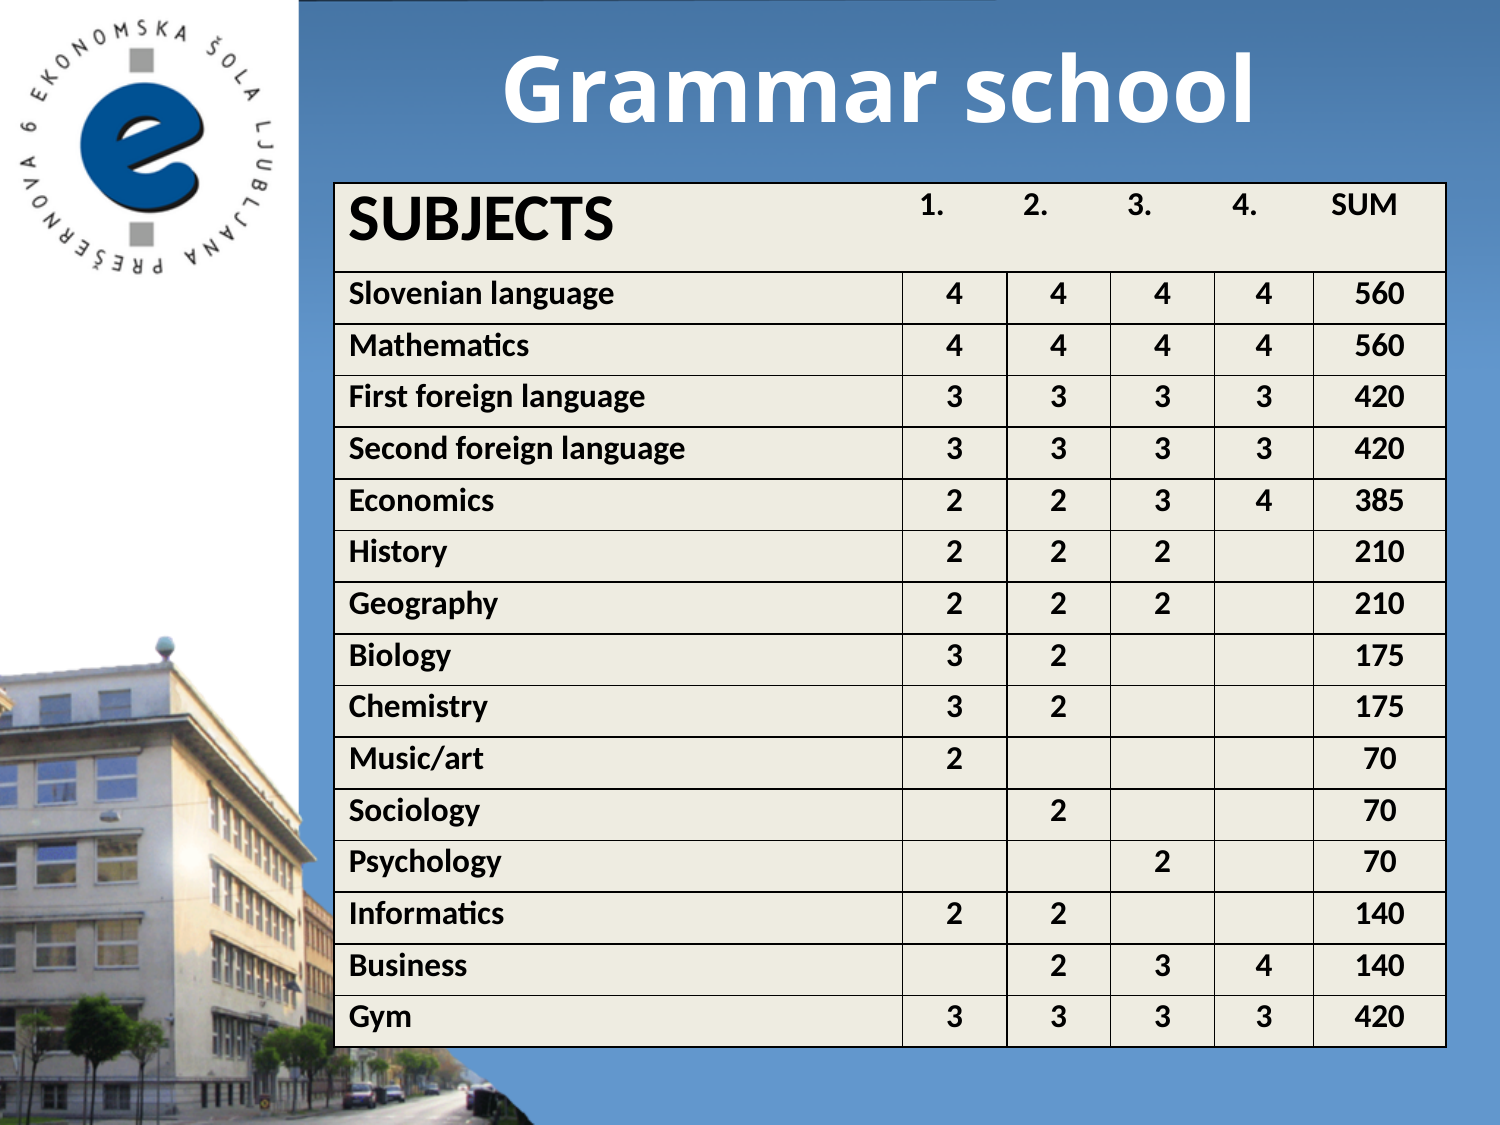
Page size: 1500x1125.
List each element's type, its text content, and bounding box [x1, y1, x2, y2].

table_header 2. [1007, 184, 1110, 271]
table_cell 2 [1008, 583, 1110, 633]
table_cell Informatics [335, 893, 902, 943]
table_cell [1215, 583, 1313, 633]
table_cell 4 [1215, 480, 1313, 530]
table_cell 3 [1111, 376, 1214, 426]
table_cell [903, 790, 1006, 840]
table_cell [1111, 738, 1214, 788]
table_cell [1215, 790, 1313, 840]
table_cell [1215, 686, 1313, 736]
table_cell 2 [1008, 635, 1110, 685]
table_cell 4 [1111, 273, 1214, 323]
table_cell 3 [903, 428, 1006, 478]
table_cell 2 [1008, 893, 1110, 943]
table_cell Economics [335, 480, 902, 530]
table_cell Second foreign language [335, 428, 902, 478]
table_cell 3 [903, 686, 1006, 736]
table_cell 4 [1215, 325, 1313, 375]
table_cell 3 [903, 635, 1006, 685]
table_cell 175 [1314, 635, 1445, 685]
table_cell 420 [1314, 376, 1445, 426]
title Grammar school [333, 13, 1425, 160]
table_cell First foreign language [335, 376, 902, 426]
table_cell 560 [1314, 273, 1445, 323]
table_cell 2 [903, 531, 1006, 581]
table_cell 140 [1314, 893, 1445, 943]
table_cell 3 [1111, 996, 1214, 1046]
table_cell 2 [1008, 686, 1110, 736]
table_cell 2 [1008, 790, 1110, 840]
table_cell [1008, 738, 1110, 788]
table_cell 70 [1314, 841, 1445, 891]
table_cell 210 [1314, 531, 1445, 581]
table_cell 3 [1215, 996, 1313, 1046]
table_cell Business [335, 945, 902, 995]
table_cell Music/art [335, 738, 902, 788]
table_cell Chemistry [335, 686, 902, 736]
table_cell [903, 945, 1006, 995]
table_cell 385 [1314, 480, 1445, 530]
table_cell 3 [903, 376, 1006, 426]
table_cell [1215, 531, 1313, 581]
table_cell 3 [1215, 376, 1313, 426]
table_cell [1215, 635, 1313, 685]
table_cell Mathematics [335, 325, 902, 375]
table_cell 4 [1215, 945, 1313, 995]
table_cell 4 [1215, 273, 1313, 323]
table_cell 70 [1314, 738, 1445, 788]
table_cell 2 [903, 480, 1006, 530]
table_cell 140 [1314, 945, 1445, 995]
table_cell 3 [1008, 996, 1110, 1046]
table_header 4. [1215, 184, 1314, 271]
table_cell Geography [335, 583, 902, 633]
picture [0, 0, 1500, 1125]
table_cell 4 [903, 273, 1006, 323]
table_cell Gym [335, 996, 902, 1046]
table_cell 210 [1314, 583, 1445, 633]
table_cell [1111, 790, 1214, 840]
table_cell [1215, 893, 1313, 943]
table_cell [1215, 738, 1313, 788]
table_cell 2 [1008, 945, 1110, 995]
table_cell 2 [903, 738, 1006, 788]
table_cell 3 [1111, 428, 1214, 478]
table_header SUM [1314, 184, 1445, 271]
table_cell Psychology [335, 841, 902, 891]
table_header SUBJECTS [335, 184, 903, 271]
table_cell 2 [1008, 480, 1110, 530]
table_cell 4 [1008, 273, 1110, 323]
table_cell 2 [1111, 531, 1214, 581]
table_header 3. [1110, 184, 1215, 271]
table_cell 4 [1111, 325, 1214, 375]
table_cell 2 [1111, 583, 1214, 633]
table_cell 3 [903, 996, 1006, 1046]
table_cell 70 [1314, 790, 1445, 840]
table_cell 4 [903, 325, 1006, 375]
table_cell 175 [1314, 686, 1445, 736]
table_header 1. [903, 184, 1007, 271]
table_cell 3 [1008, 376, 1110, 426]
table_cell 2 [903, 893, 1006, 943]
table_cell 3 [1008, 428, 1110, 478]
table_cell [1008, 841, 1110, 891]
table_cell Biology [335, 635, 902, 685]
table_cell [1215, 841, 1313, 891]
table_cell 2 [1111, 841, 1214, 891]
table_cell Sociology [335, 790, 902, 840]
table_cell 3 [1215, 428, 1313, 478]
table_cell 3 [1111, 480, 1214, 530]
table_cell 420 [1314, 996, 1445, 1046]
table_cell [1111, 893, 1214, 943]
table_cell History [335, 531, 902, 581]
table_cell Slovenian language [335, 273, 902, 323]
table_cell 2 [1008, 531, 1110, 581]
table_cell 560 [1314, 325, 1445, 375]
table_cell 420 [1314, 428, 1445, 478]
table_cell 4 [1008, 325, 1110, 375]
table_cell [903, 841, 1006, 891]
table_cell 2 [903, 583, 1006, 633]
table_cell [1111, 686, 1214, 736]
table_cell 3 [1111, 945, 1214, 995]
table_cell [1111, 635, 1214, 685]
